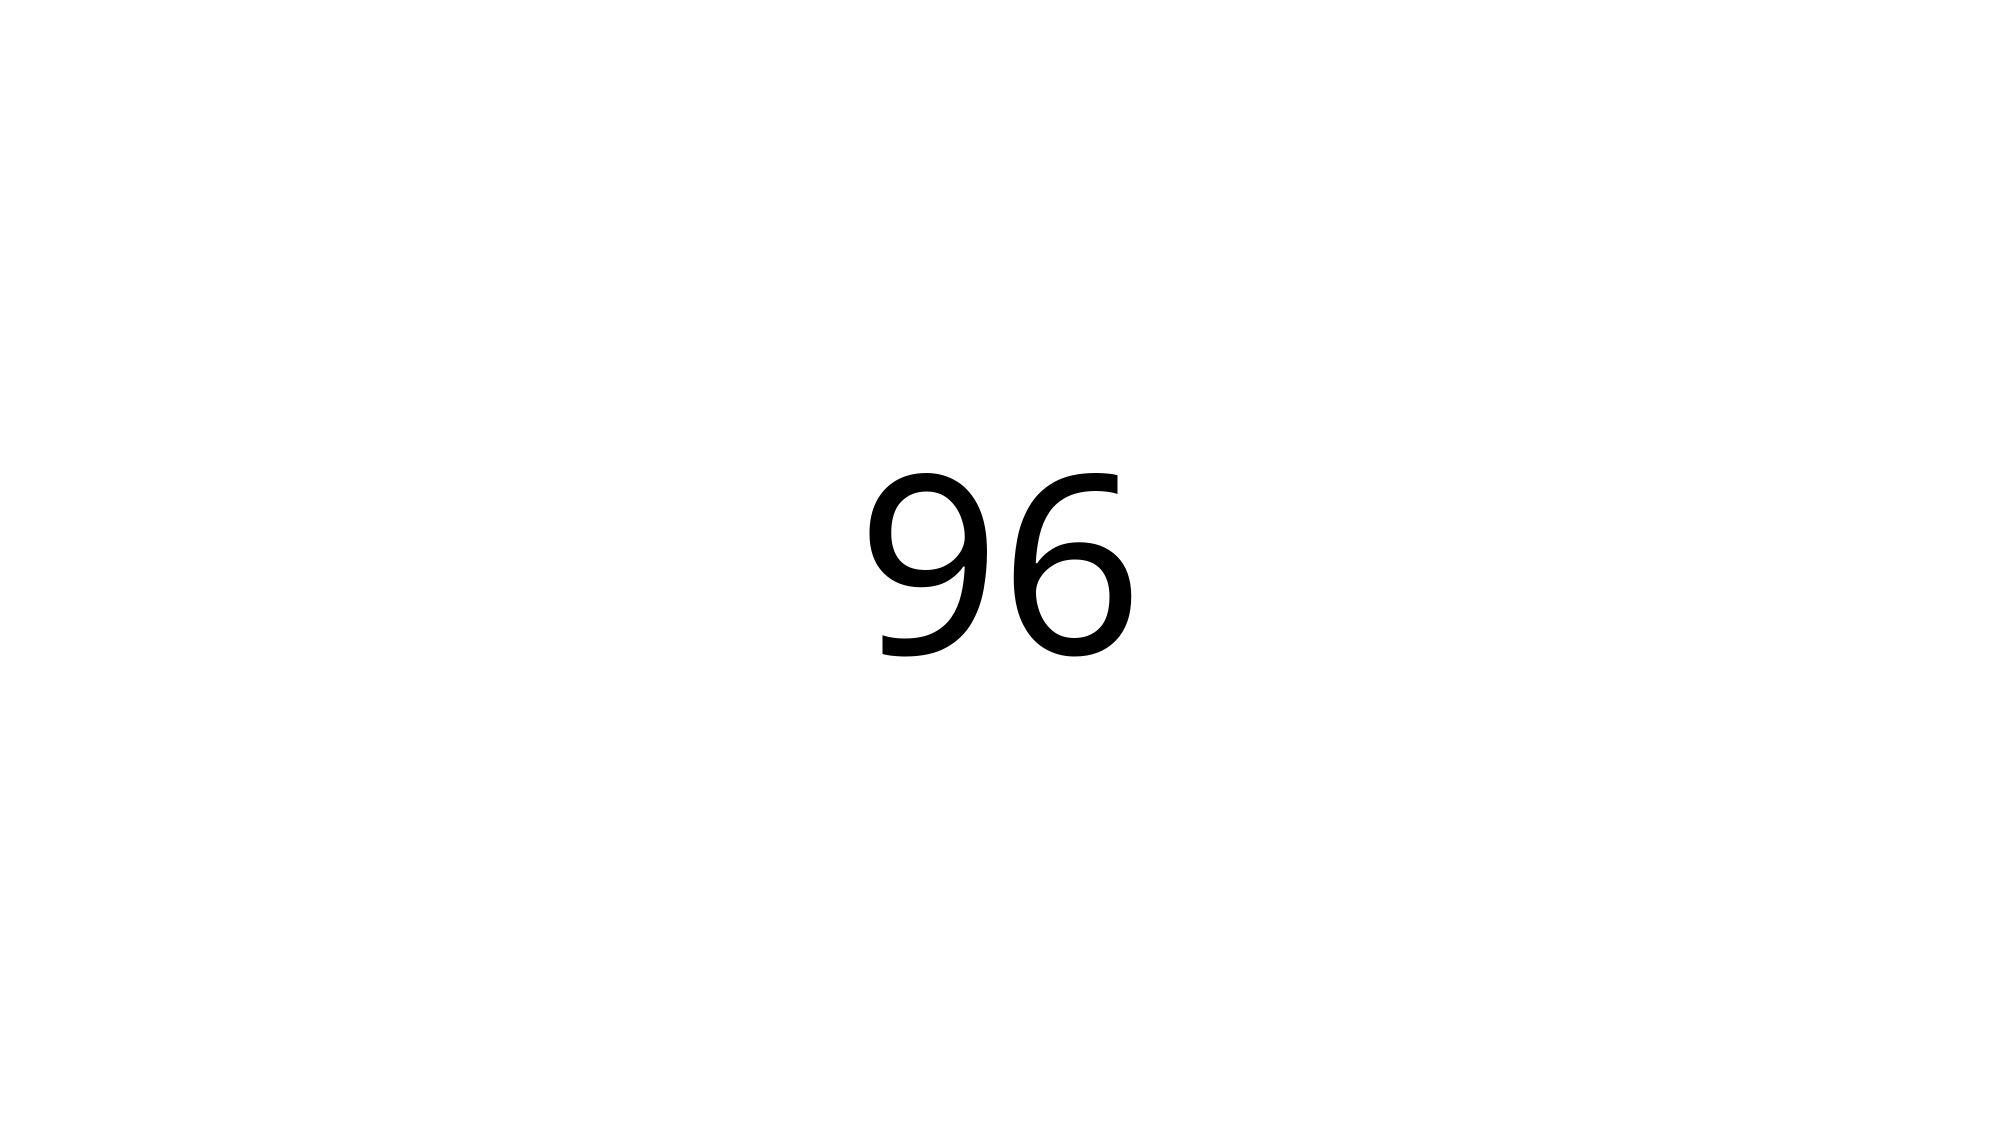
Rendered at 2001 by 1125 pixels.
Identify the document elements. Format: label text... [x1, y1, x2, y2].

text_box 96 [0, 378, 2000, 770]
